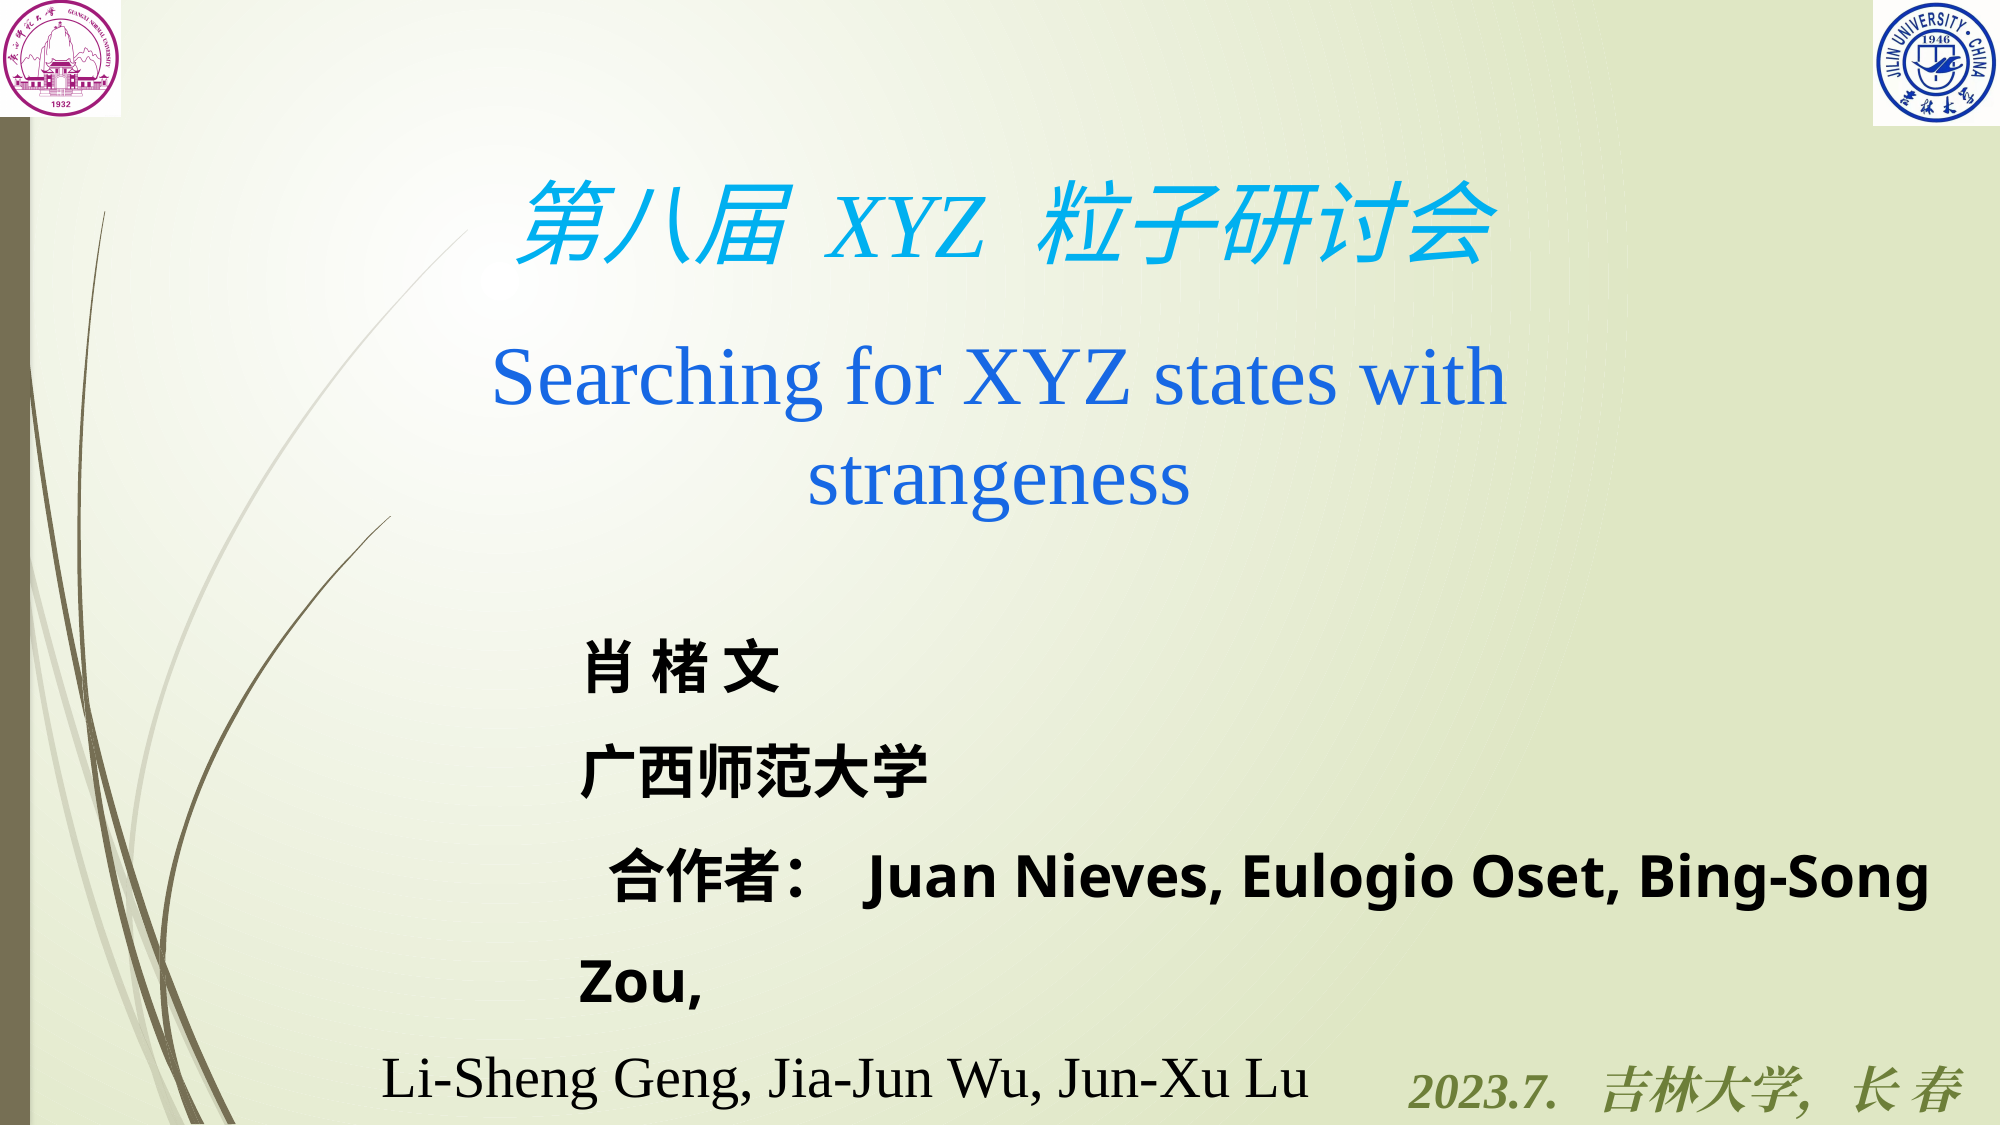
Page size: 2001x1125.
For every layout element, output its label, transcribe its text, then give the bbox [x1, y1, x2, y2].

title 第八届 XYZ 粒子研讨会 Searching for XYZ states with strangeness [316, 158, 1684, 544]
picture [1873, 0, 2000, 127]
text_box Li-Sheng Geng, Jia-Jun Wu, Jun-Xu Lu [367, 997, 1558, 1117]
picture [0, 0, 121, 117]
subtitle 肖 楮 文 广西师范大学 合作者： Juan Nieves, Eulogio Oset, Bing-Song Zou, [565, 587, 1972, 973]
text_box 2023.7. 吉林大学，长 春 [1394, 1021, 1974, 1125]
